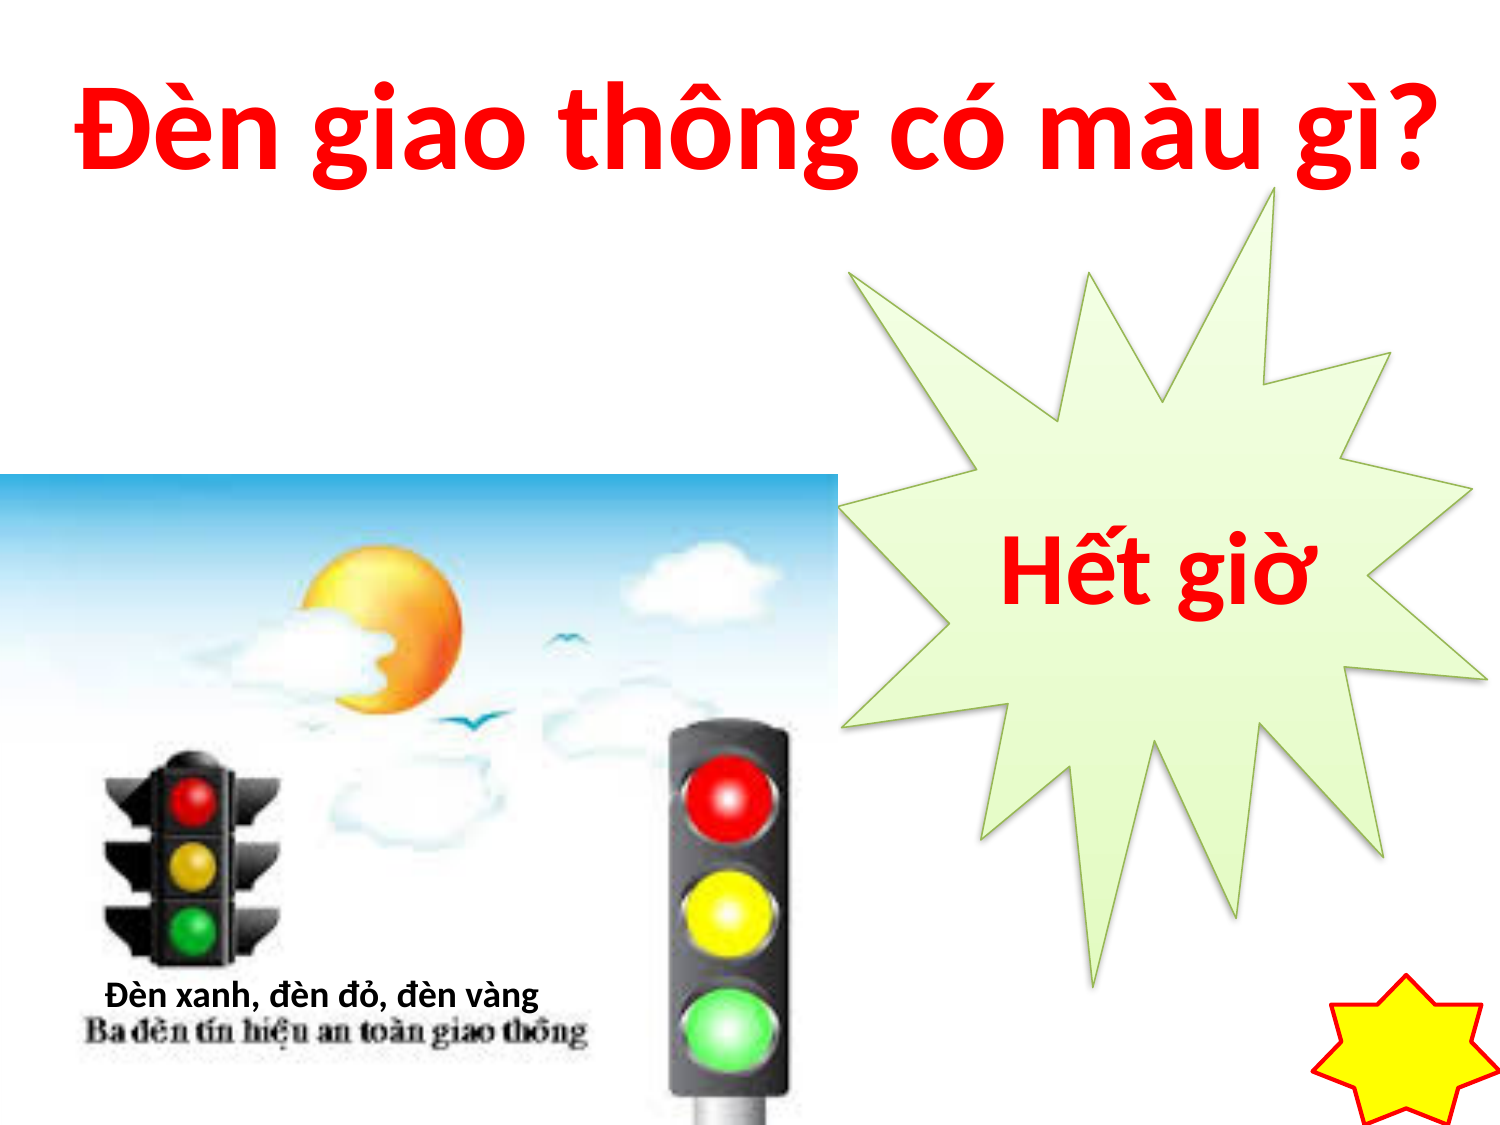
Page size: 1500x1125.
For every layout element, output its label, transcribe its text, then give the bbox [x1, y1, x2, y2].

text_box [0, 474, 838, 1125]
text_box [1310, 972, 1500, 1125]
text_box Đèn giao thông có màu gì? [57, 37, 1459, 203]
text_box Hết giờ [841, 186, 1489, 989]
